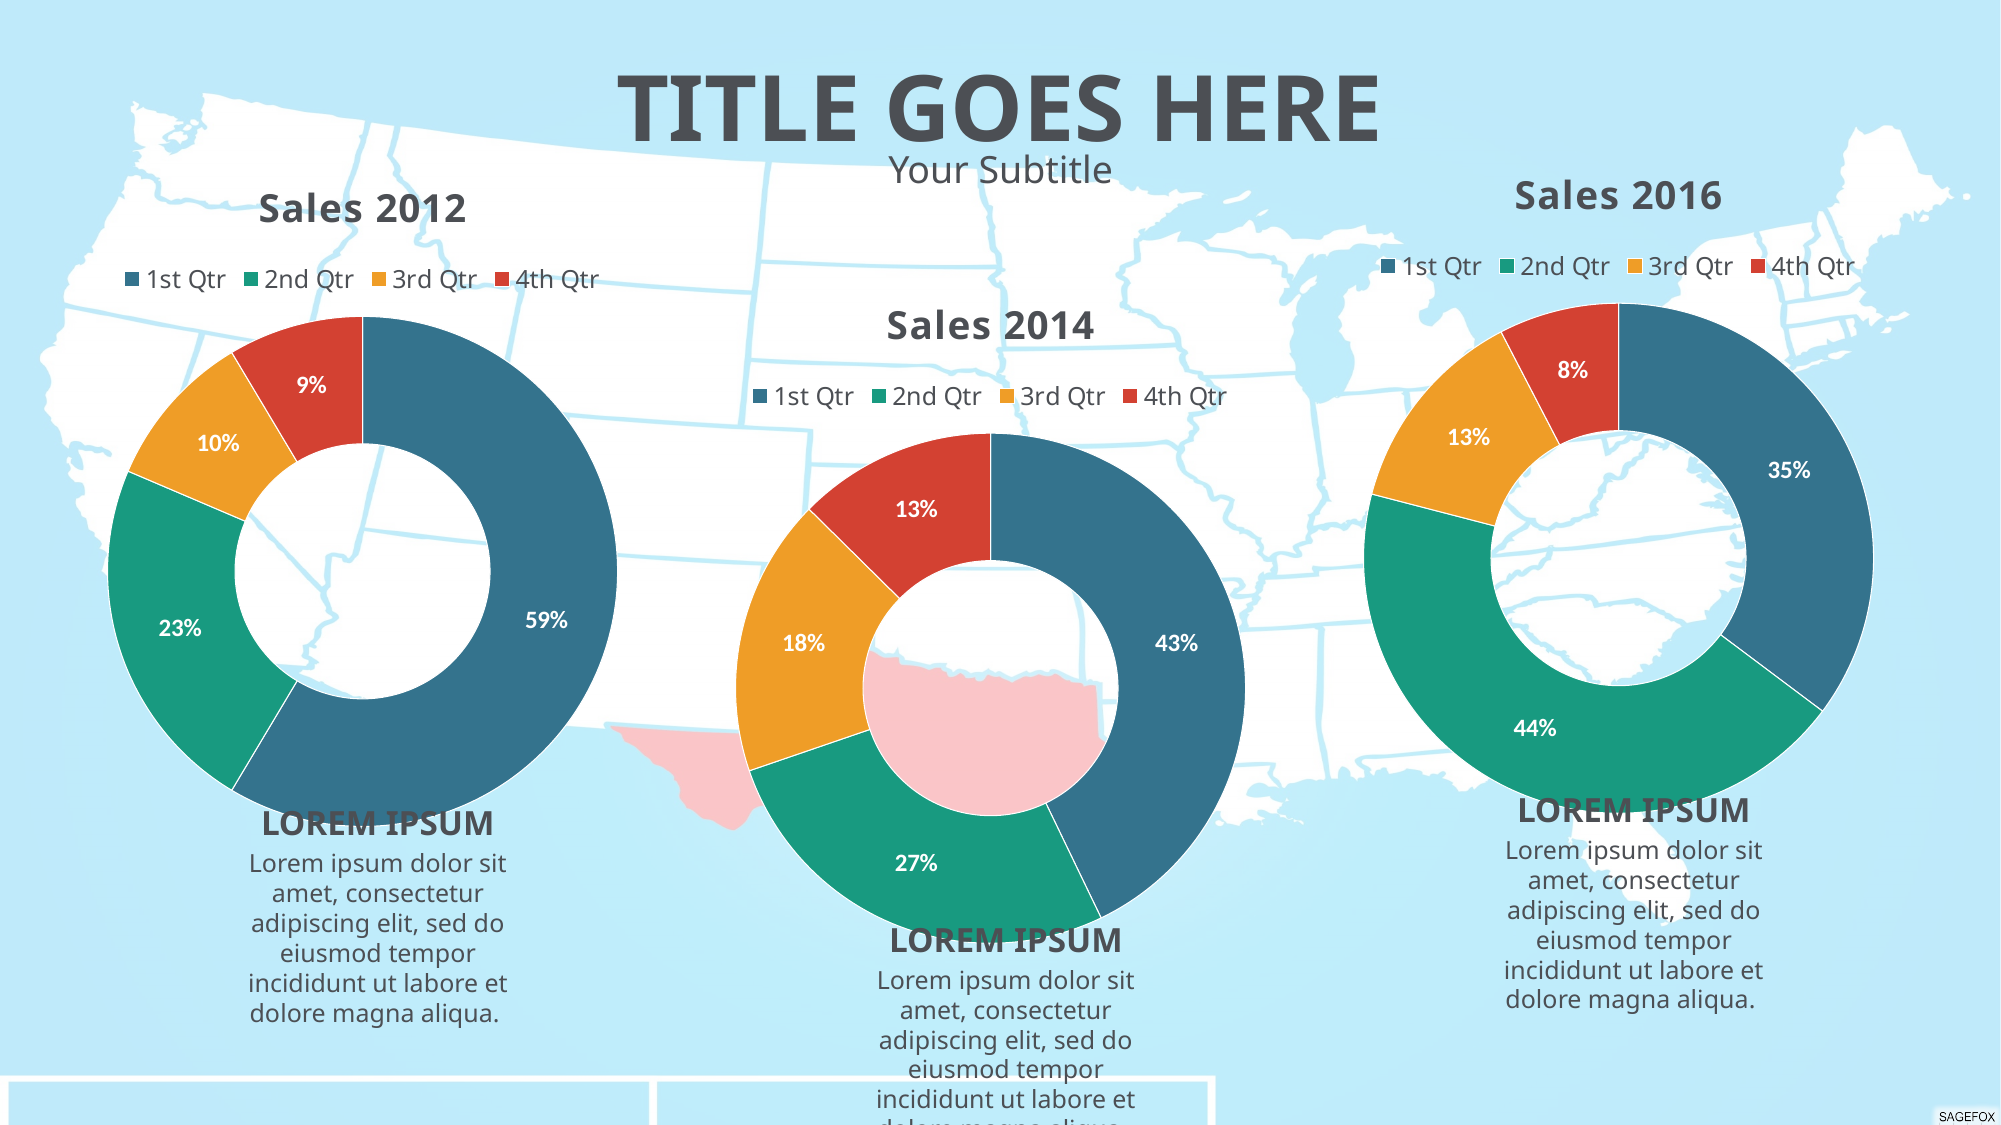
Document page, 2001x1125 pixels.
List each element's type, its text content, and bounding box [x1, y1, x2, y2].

picture [1936, 1111, 1997, 1125]
text_box LOREM IPSUM Lorem ipsum dolor sit amet, consectetur adipiscing elit, sed do eiusmod tempor incididunt ut labore et dolore magna aliqua. [207, 841, 549, 1035]
text_box LOREM IPSUM Lorem ipsum dolor sit amet, consectetur adipiscing elit, sed do eiusmod tempor incididunt ut labore et dolore magna aliqua. [835, 958, 1177, 1125]
text_box LOREM IPSUM Lorem ipsum dolor sit amet, consectetur adipiscing elit, sed do eiusmod tempor incididunt ut labore et dolore magna aliqua. [1463, 828, 1805, 1022]
chart [691, 263, 1290, 958]
chart [1319, 133, 1918, 828]
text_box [548, 42, 1452, 199]
chart [63, 147, 662, 841]
